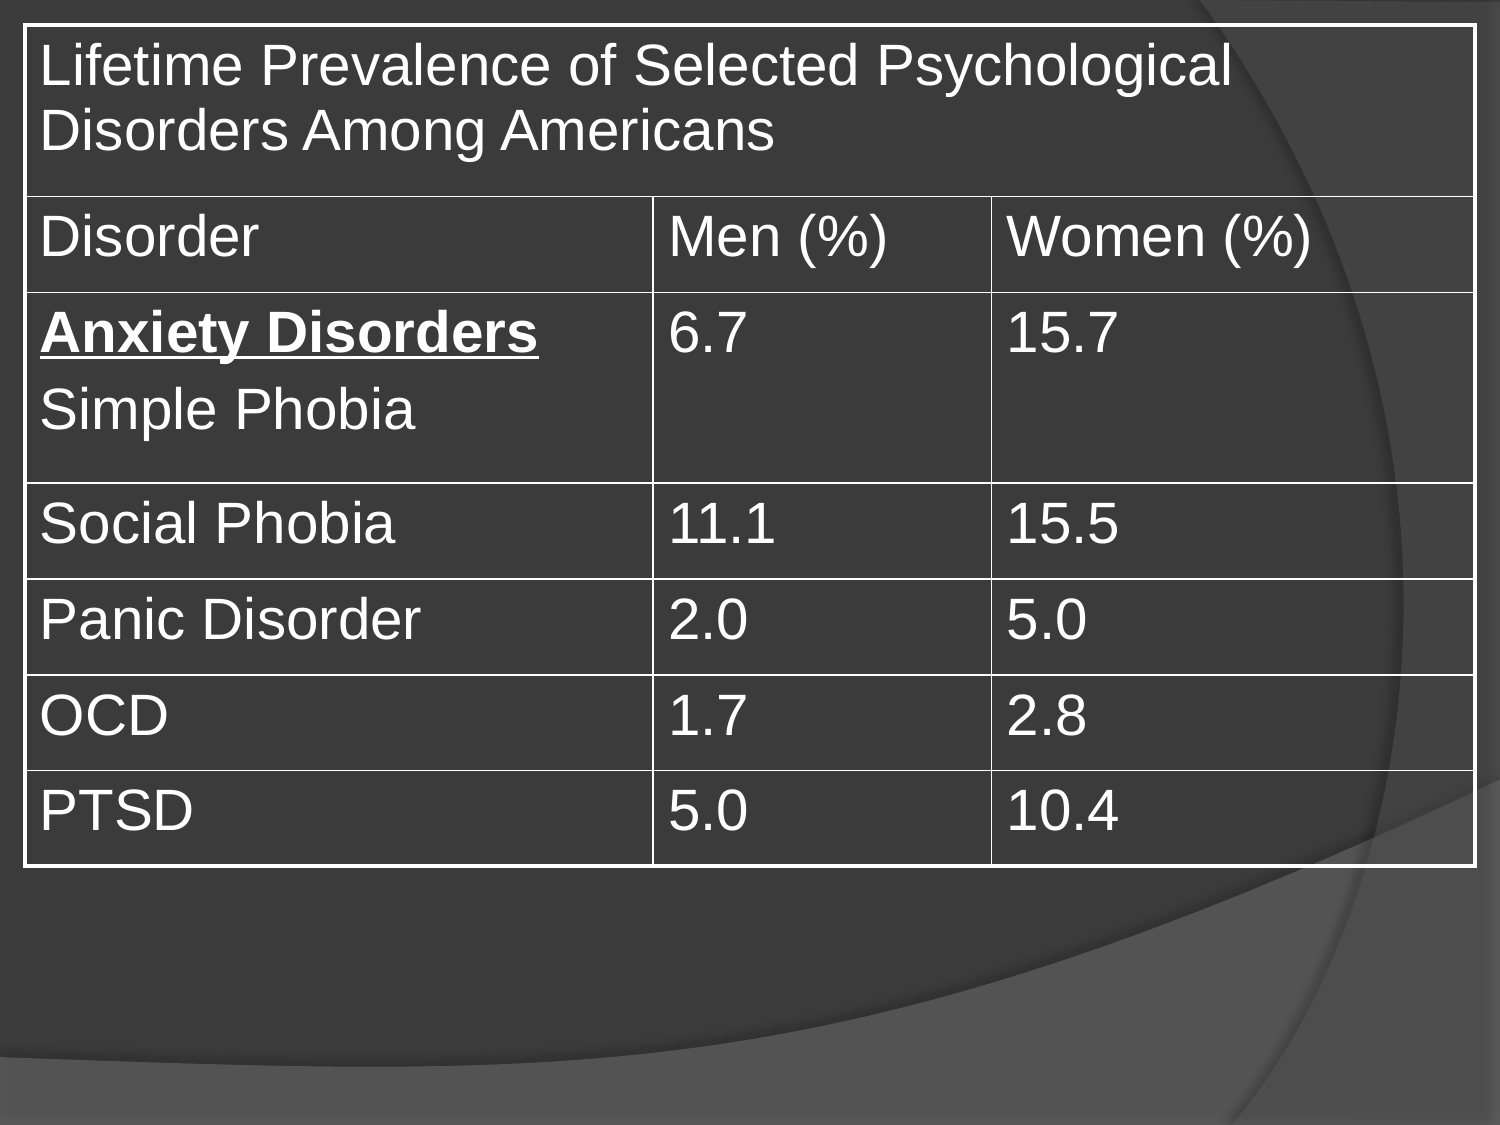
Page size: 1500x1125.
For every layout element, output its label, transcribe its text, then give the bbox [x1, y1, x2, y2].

table_cell 6.7 [654, 293, 991, 482]
table_cell 11.1 [654, 484, 991, 578]
table_cell OCD [27, 676, 652, 770]
table_cell Men (%) [654, 197, 991, 292]
table_cell Women (%) [992, 197, 1473, 292]
table_cell Panic Disorder [27, 580, 652, 674]
table_cell Disorder [27, 197, 652, 292]
table_cell Anxiety Disorders Simple Phobia [27, 293, 652, 482]
table_cell 2.8 [992, 676, 1473, 770]
table_cell 5.0 [654, 771, 991, 864]
table_cell 15.7 [992, 293, 1473, 482]
table_cell 15.5 [992, 484, 1473, 578]
table_cell 5.0 [992, 580, 1473, 674]
table_cell 10.4 [992, 771, 1473, 864]
table_header Lifetime Prevalence of Selected Psychological Disorders Among Americans [27, 27, 1473, 196]
table_cell PTSD [27, 771, 652, 864]
table_cell 1.7 [654, 676, 991, 770]
table_cell Social Phobia [27, 484, 652, 578]
table_cell 2.0 [654, 580, 991, 674]
